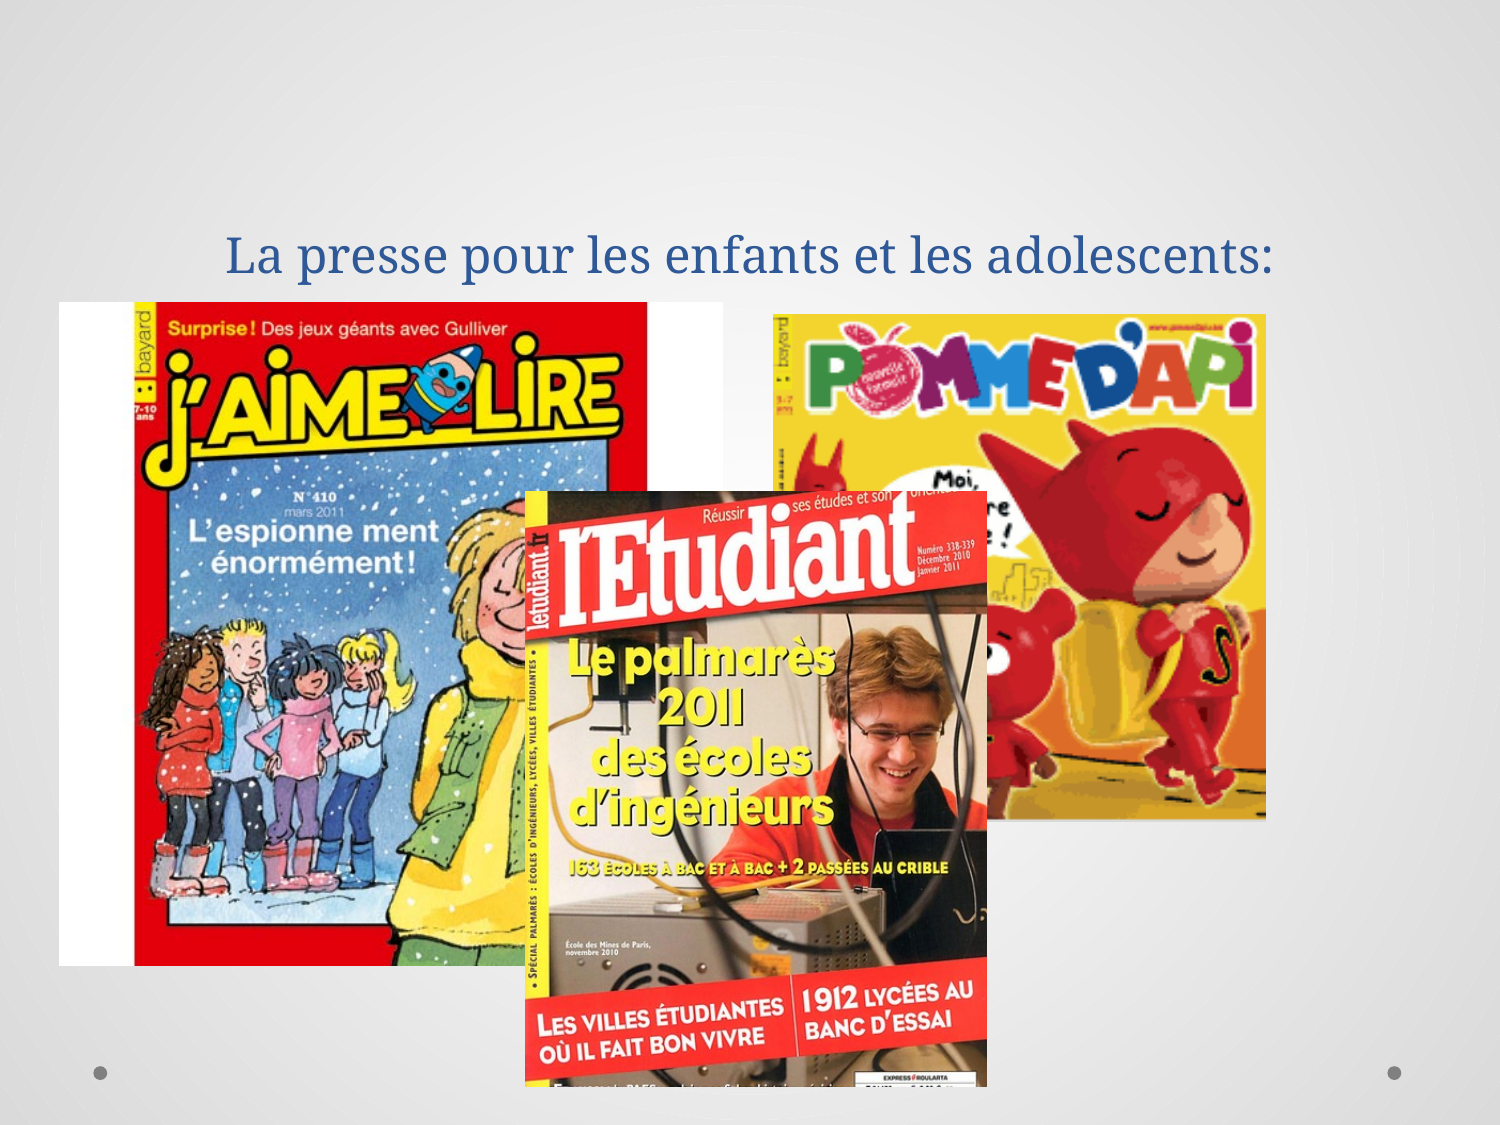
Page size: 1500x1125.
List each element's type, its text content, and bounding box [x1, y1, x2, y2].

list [773, 314, 1266, 822]
title La presse pour les enfants et les adolescents: [75, 113, 1425, 291]
picture [525, 491, 987, 1088]
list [59, 301, 724, 966]
